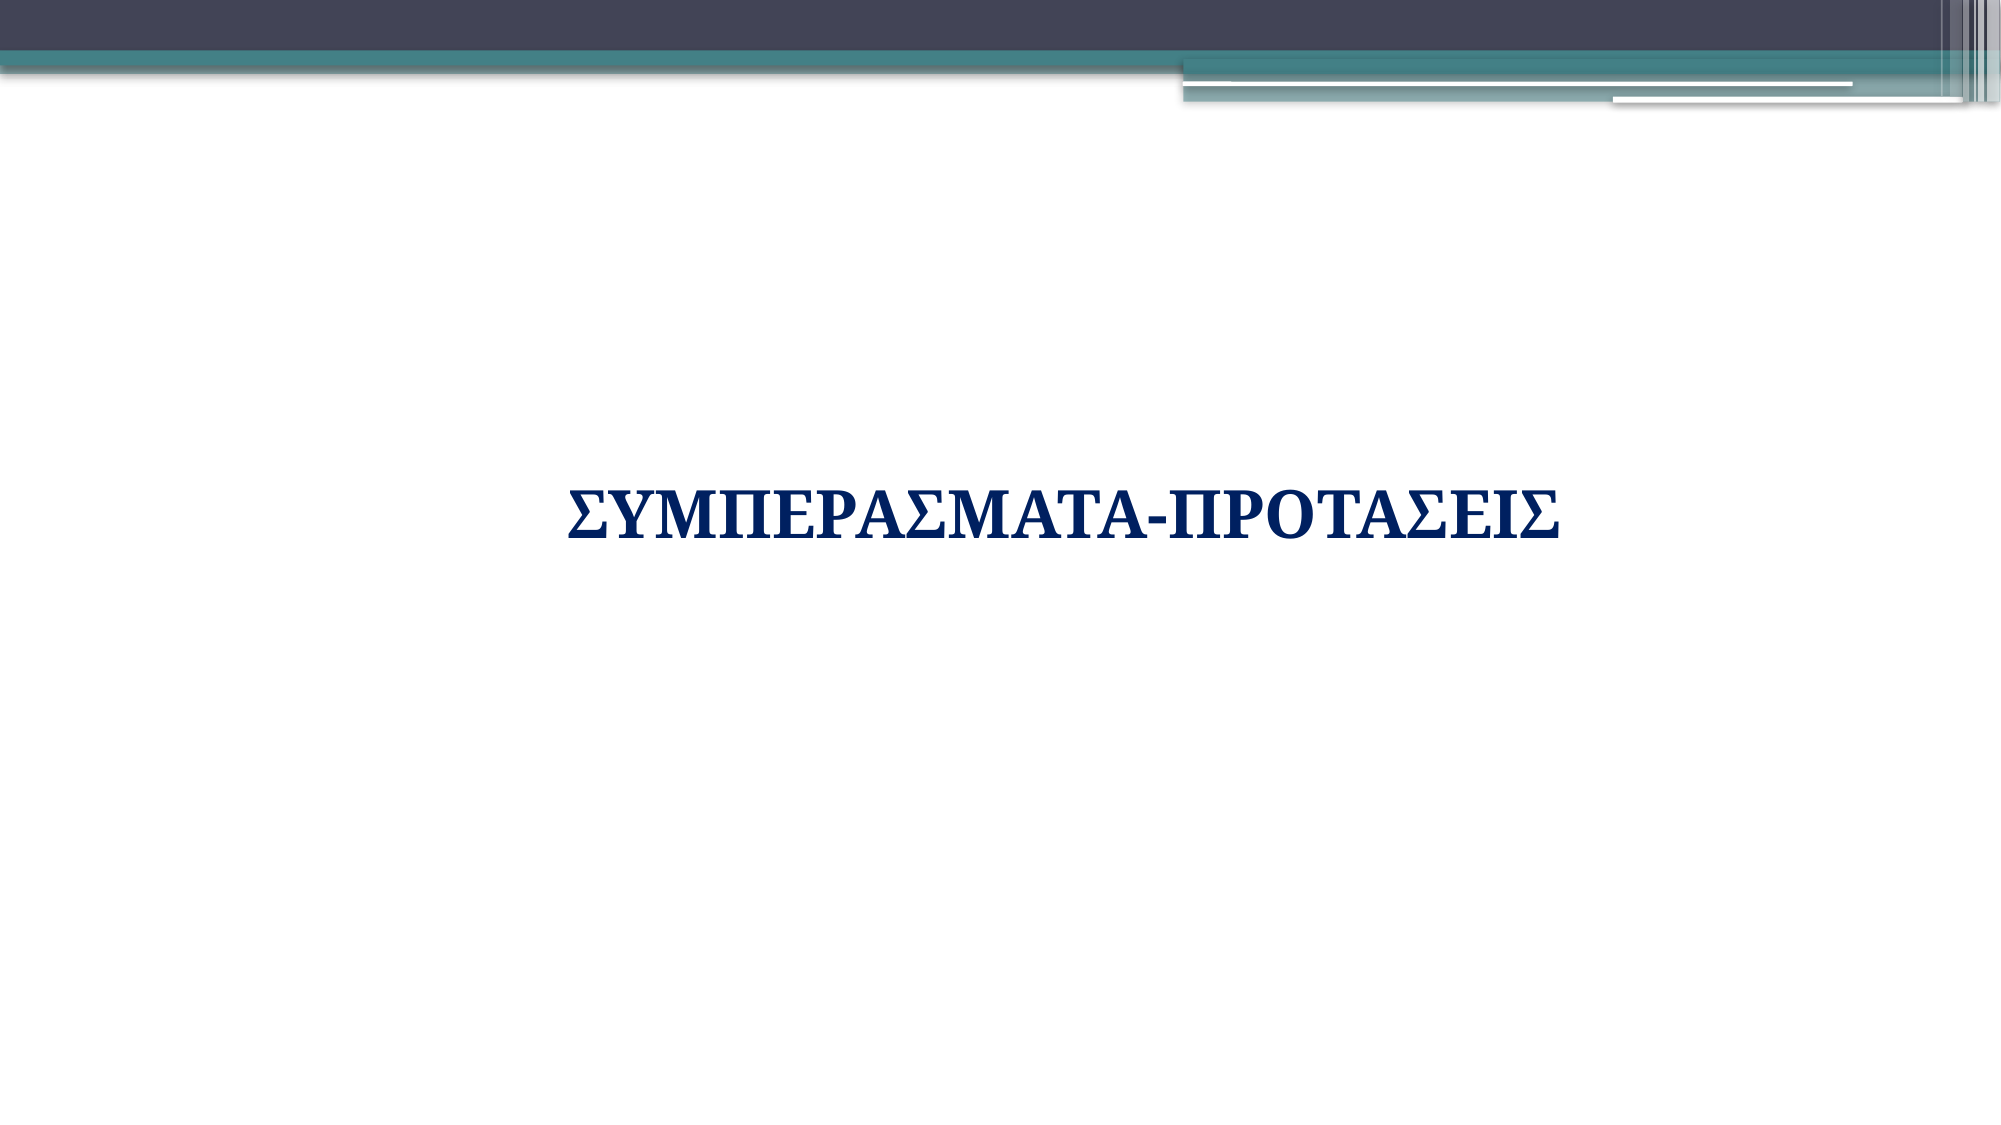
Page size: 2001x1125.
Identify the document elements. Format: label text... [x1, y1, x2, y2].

list ΣΥΜΠΕΡΑΣΜΑΤΑ-ΠΡΟΤΑΣΕΙΣ [424, 464, 1688, 970]
